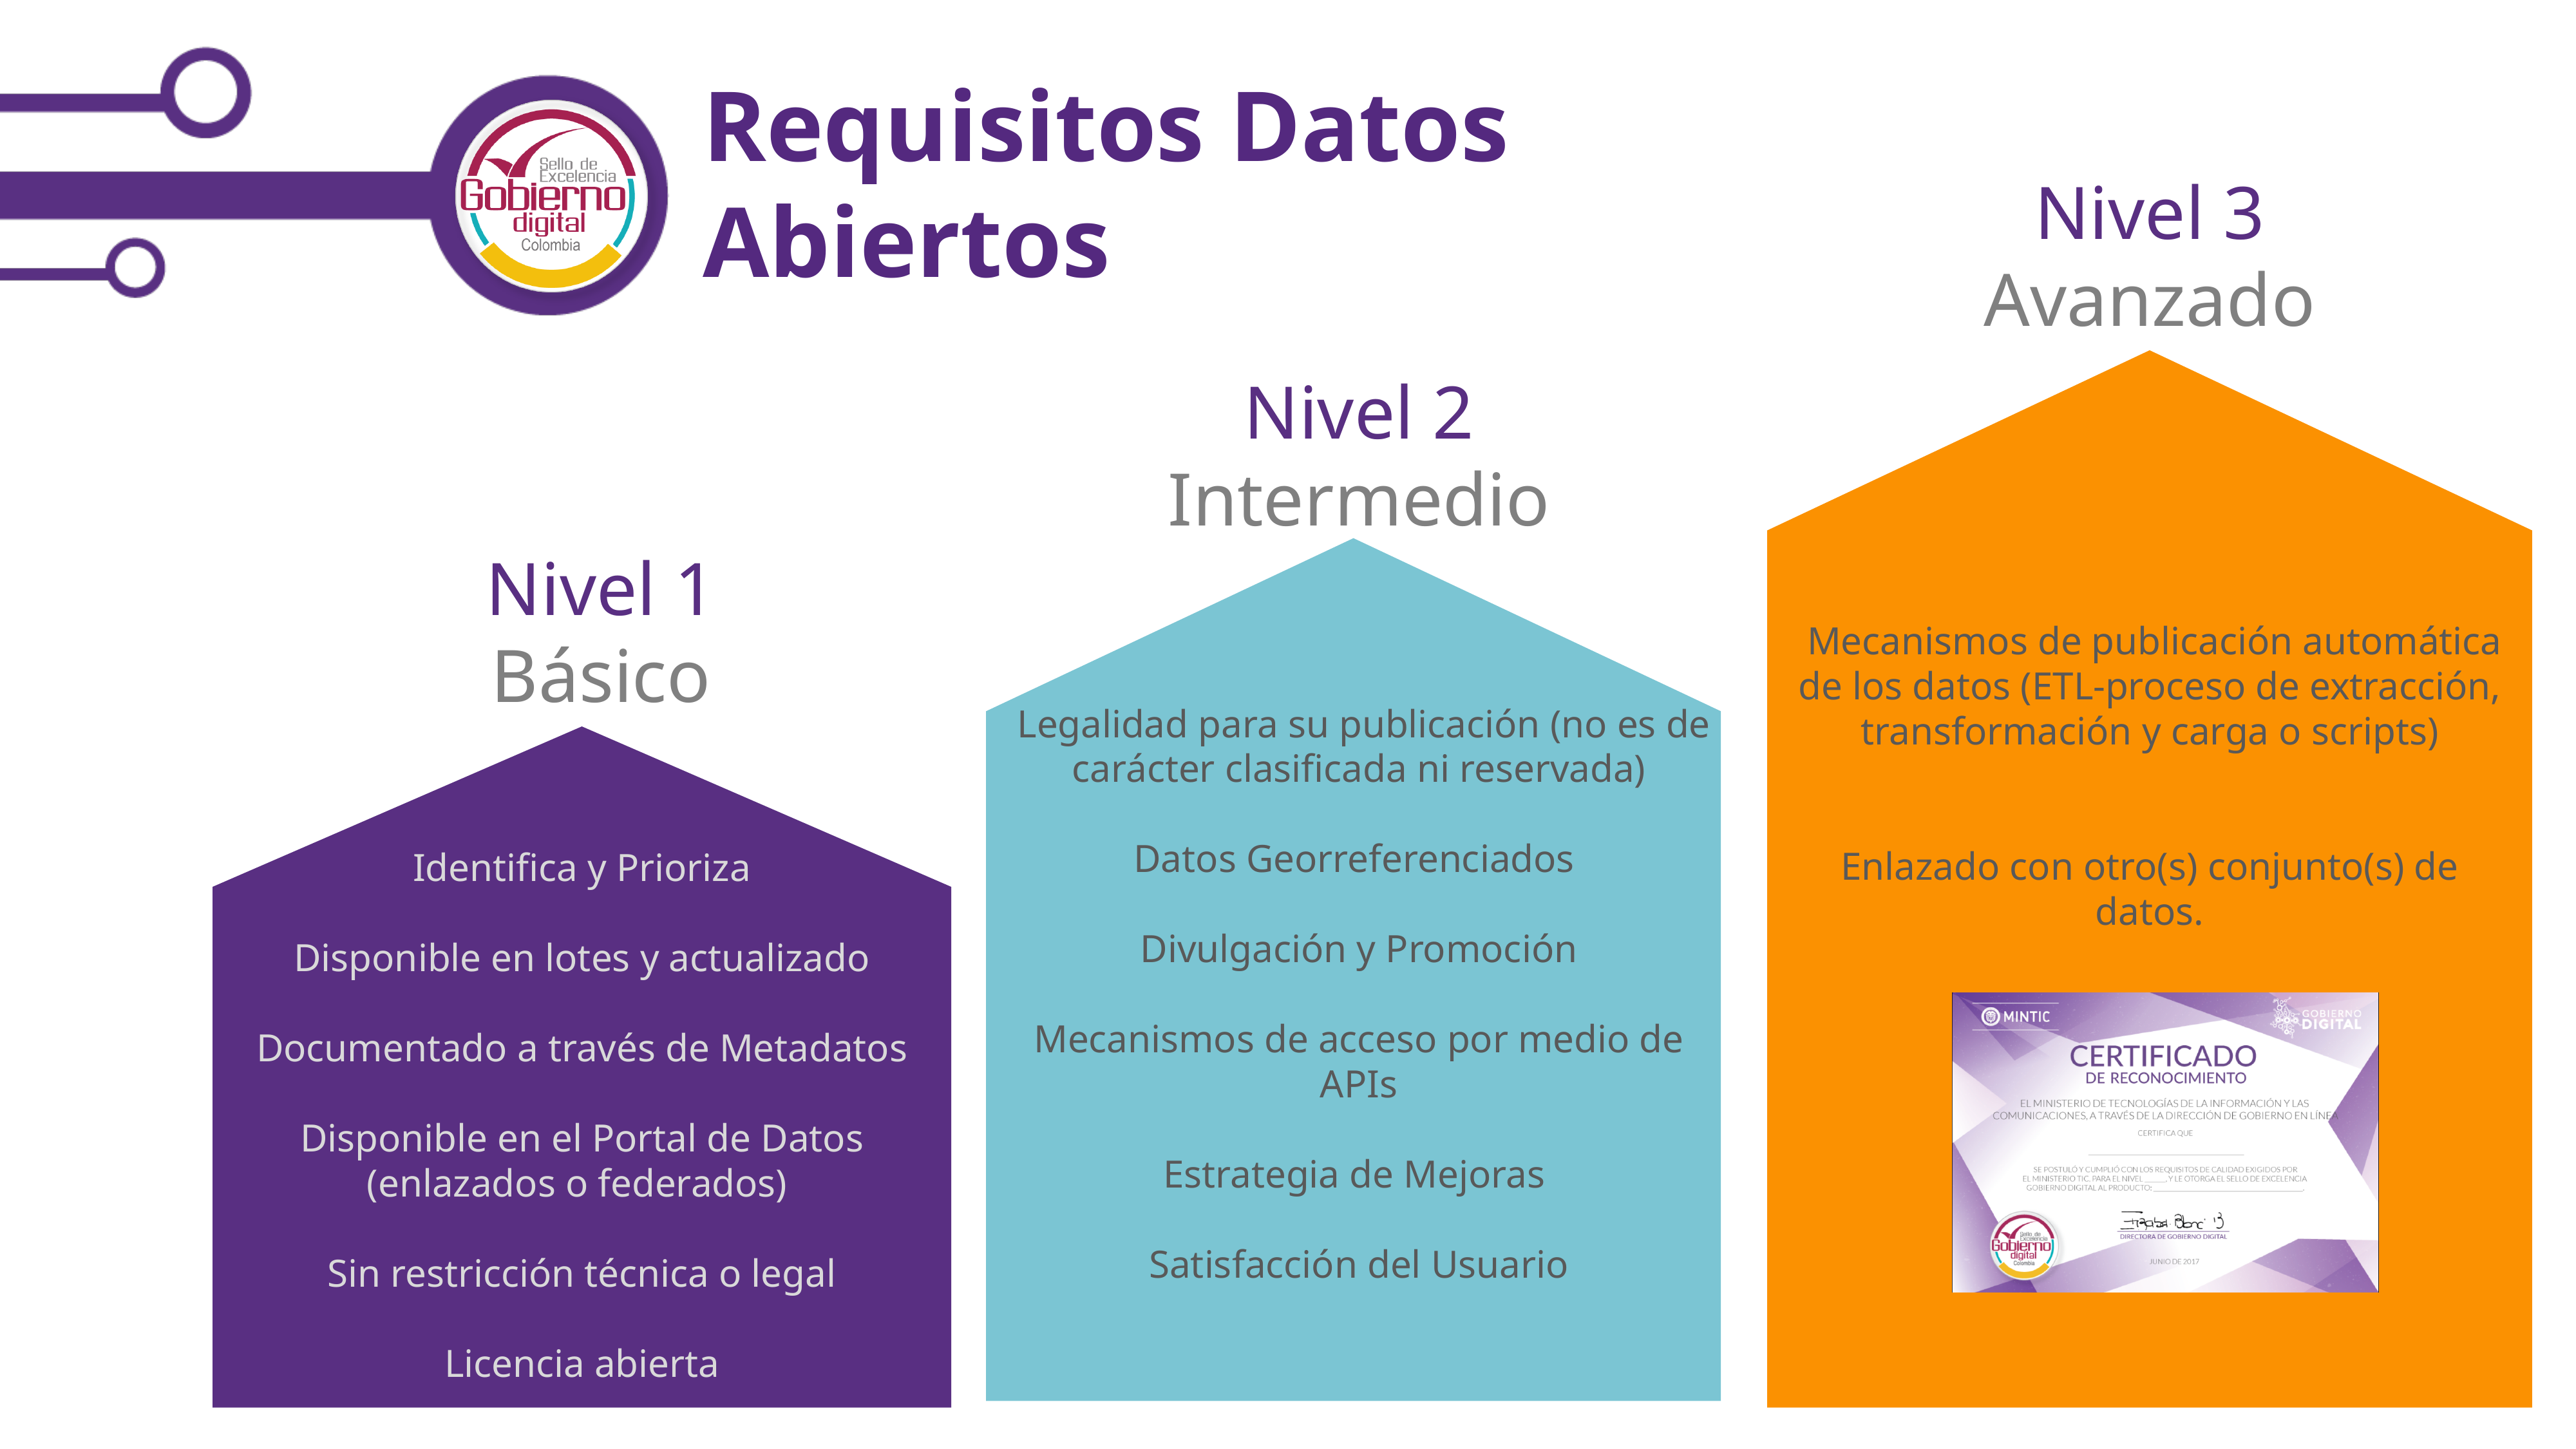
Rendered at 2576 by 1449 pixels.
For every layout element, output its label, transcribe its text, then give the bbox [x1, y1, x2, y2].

text_box Mecanismos de publicación automática de los datos (ETL-proceso de extracción, transformación y carga o scripts) Enlazado con otro(s) conjunto(s) de datos. [1788, 609, 2511, 940]
text_box Requisitos Datos Abiertos [694, 50, 1841, 312]
text_box [1027, 545, 1680, 692]
picture [1951, 992, 2379, 1293]
text_box Identifica y Prioriza Disponible en lotes y actualizado Documentado a través de Metadatos Disponible en el Portal de Datos (enlazados o federados) Sin restricción técnica o legal Licencia abierta [240, 836, 924, 1392]
picture [0, 0, 688, 345]
text_box Nivel 3 Avanzado [1920, 162, 2379, 346]
text_box [330, 726, 834, 836]
text_box Nivel 2 Intermedio [1130, 361, 1588, 545]
text_box [711, 48, 2007, 222]
text_box [213, 875, 952, 1408]
text_box Legalidad para su publicación (no es de carácter clasificada ni reservada) Datos Georreferenciados Divulgación y Promoción Mecanismos de acceso por medio de APIs Estrategia de Mejoras Satisfacción del Usuario [998, 692, 1720, 1293]
text_box [1767, 350, 2532, 1408]
text_box Nivel 1 Básico [372, 538, 830, 722]
text_box [986, 705, 1721, 1401]
